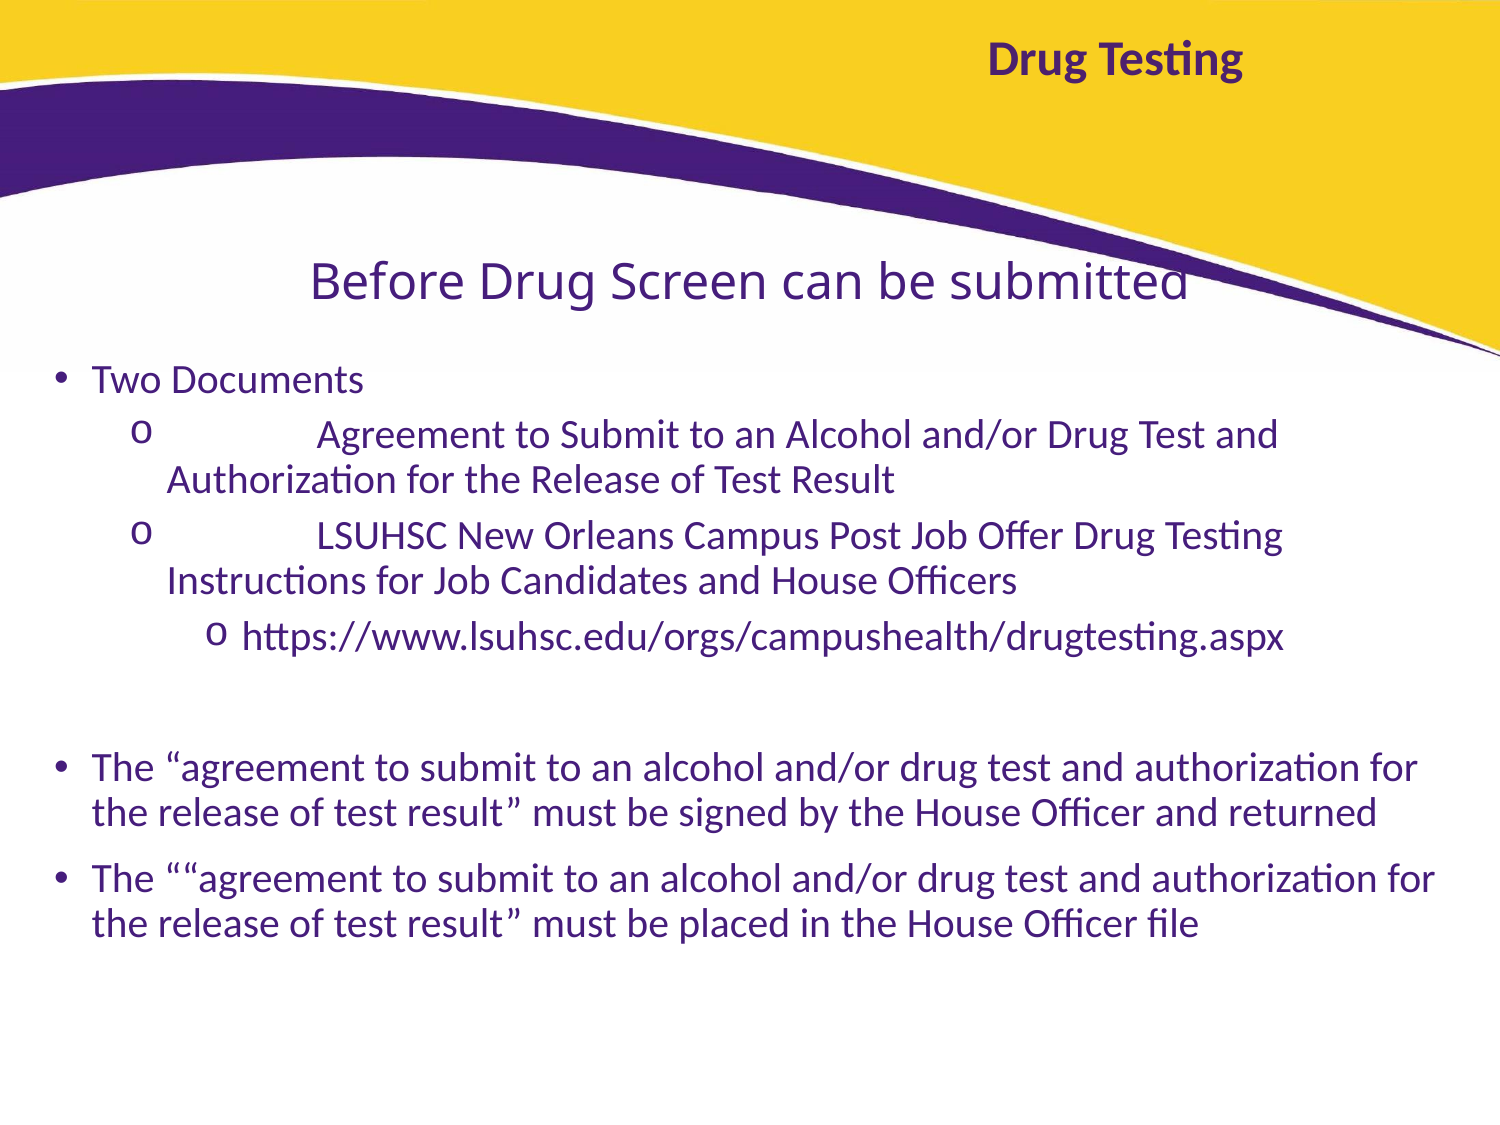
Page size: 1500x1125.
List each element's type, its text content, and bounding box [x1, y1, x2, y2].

picture [0, 0, 1500, 372]
title Drug Testing [987, 24, 1475, 369]
text_box Two Documents Agreement to Submit to an Alcohol and/or Drug Test and Authorization for the Release of Test Result LSUHSC New Orleans Campus Post Job Offer Drug Testing Instructions for Job Candidates and House Officers https://www.lsuhsc.edu/orgs/campushealth/drugtesting.aspx The “agreement to submit to an alcohol and/or drug test and authorization for the release of test result” must be signed by the House Officer and returned The ““agreement to submit to an alcohol and/or drug test and authorization for the release of test result” must be placed in the House Officer file [39, 350, 1461, 1064]
list Before Drug Screen can be submitted [211, 249, 1289, 311]
